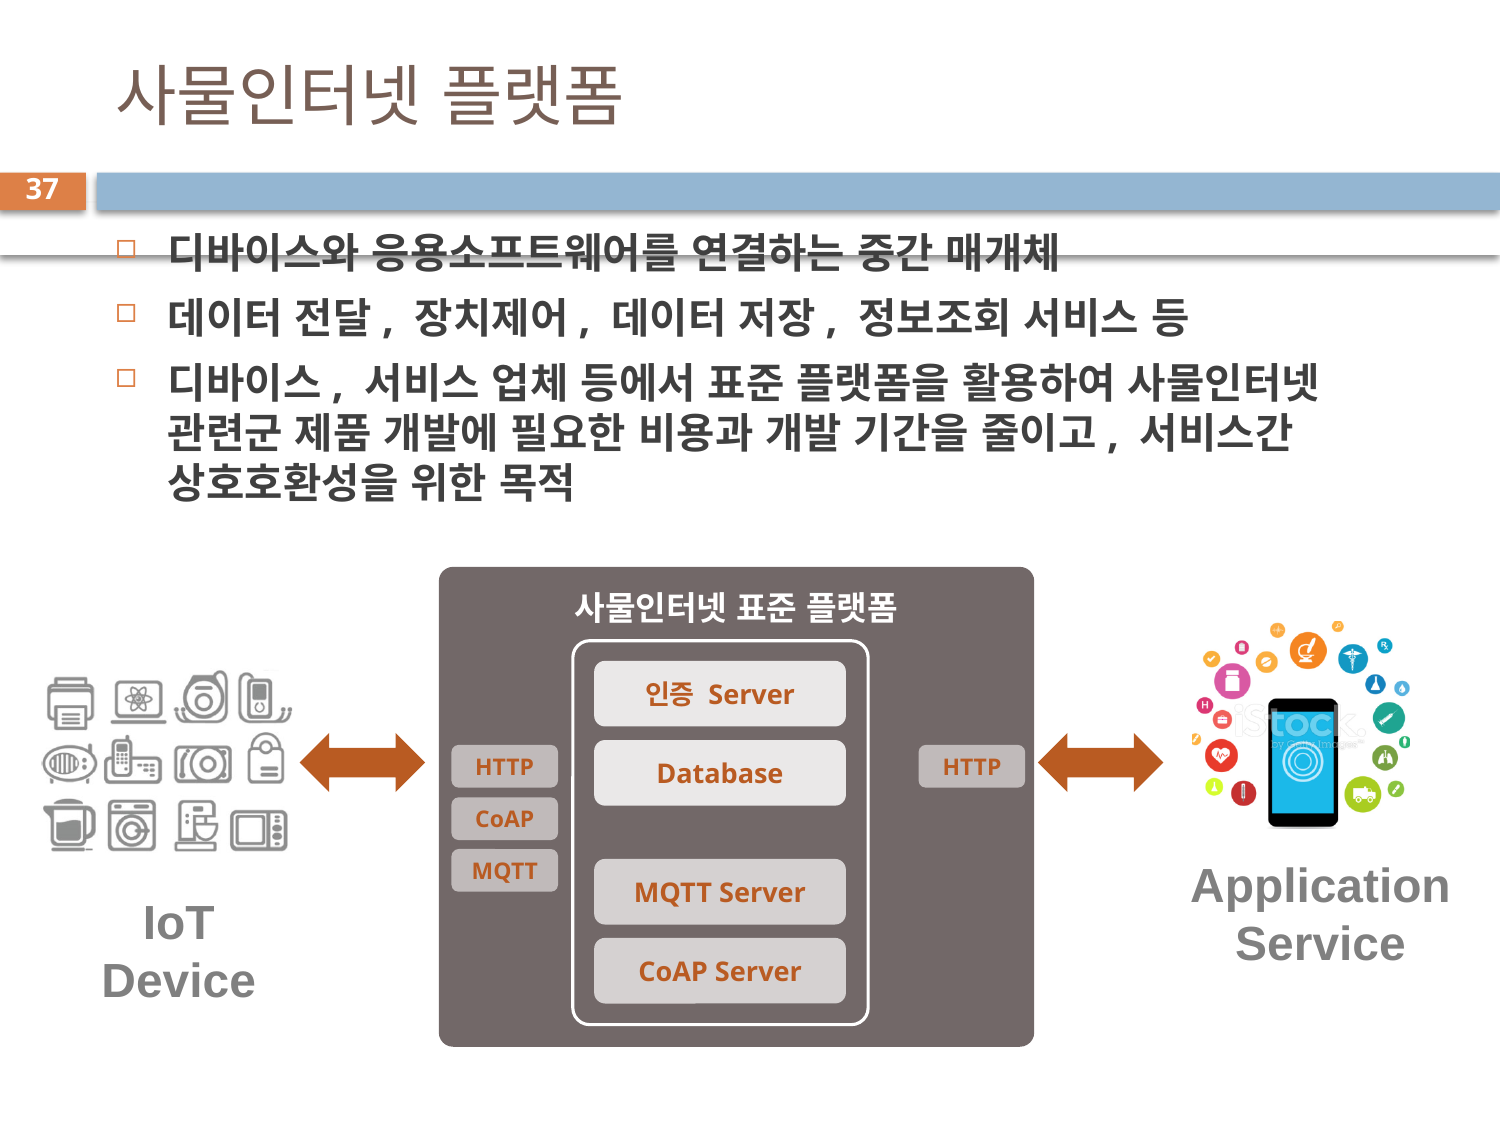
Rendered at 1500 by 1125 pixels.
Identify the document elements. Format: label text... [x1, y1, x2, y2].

text_box MQTT [449, 847, 560, 894]
title 사물인터넷 플랫폼 [100, 37, 1438, 149]
slide_number 37 [0, 170, 87, 211]
text_box IoT Device [64, 884, 294, 1014]
list 디바이스와 응용소프트웨어를 연결하는 중간 매개체 데이터 전달, 장치제어, 데이터 저장, 정보조회 서비스 등 디바이스, 서비스 업체 등에서 표준 플랫폼을 활용하여 사물인터넷 관련군 제품 개발에 필요한 비용과 개발 기간을 줄이고, 서비스간 상호호환성을 위한 목적 [100, 219, 1438, 1047]
text_box [571, 639, 870, 1027]
picture [40, 666, 294, 859]
text_box Application Service [1163, 847, 1478, 978]
text_box 사물인터넷 표준 플랫폼 [479, 573, 994, 642]
picture [1192, 620, 1410, 830]
text_box HTTP [916, 743, 1027, 790]
text_box CoAP [449, 795, 560, 842]
text_box [1036, 731, 1165, 794]
text_box [299, 731, 427, 794]
text_box [437, 565, 1036, 1049]
text_box HTTP [449, 743, 560, 790]
